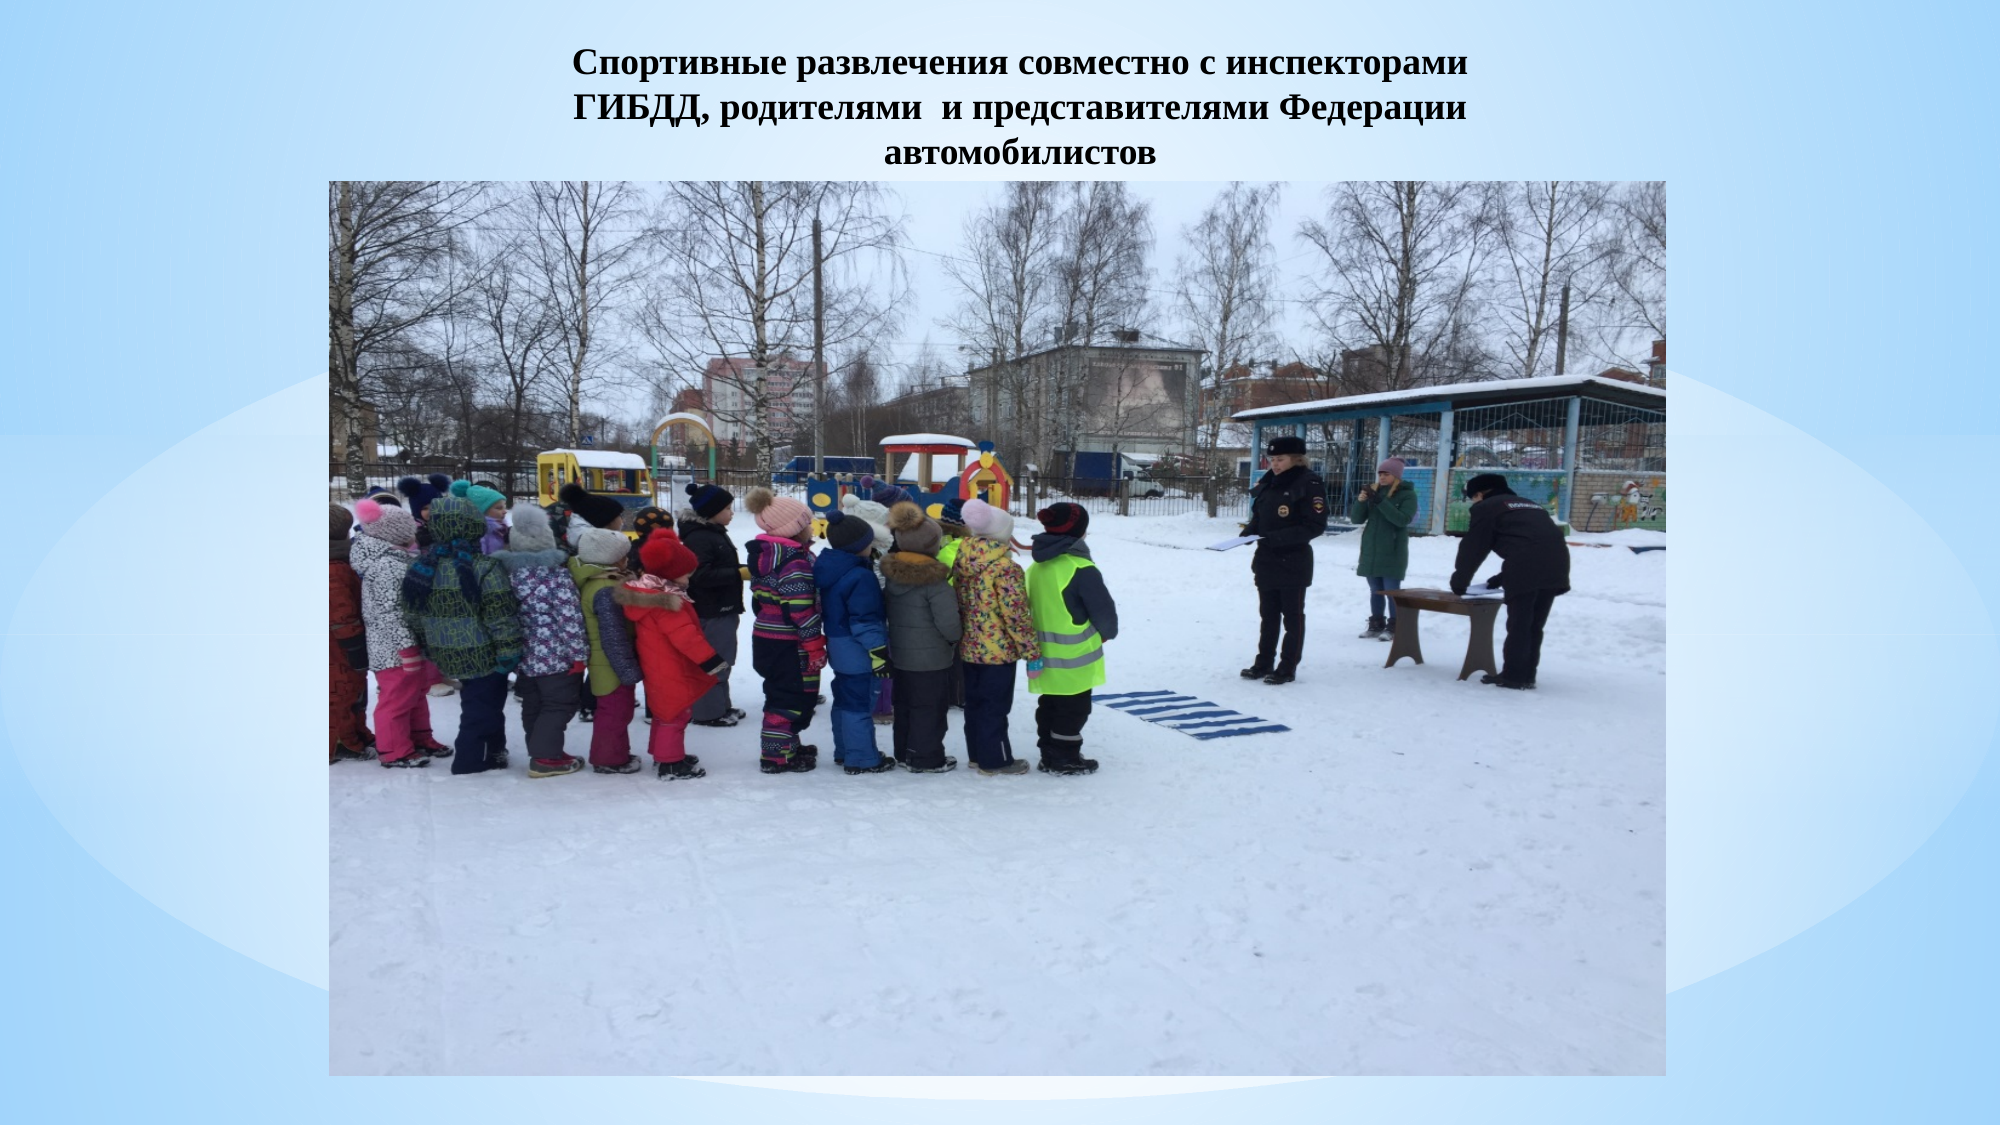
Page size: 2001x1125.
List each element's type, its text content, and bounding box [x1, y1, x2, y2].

picture [329, 181, 1667, 1077]
text_box Спортивные развлечения совместно с инспекторами ГИБДД, родителями и представителями Федерации автомобилистов [492, 29, 1548, 178]
